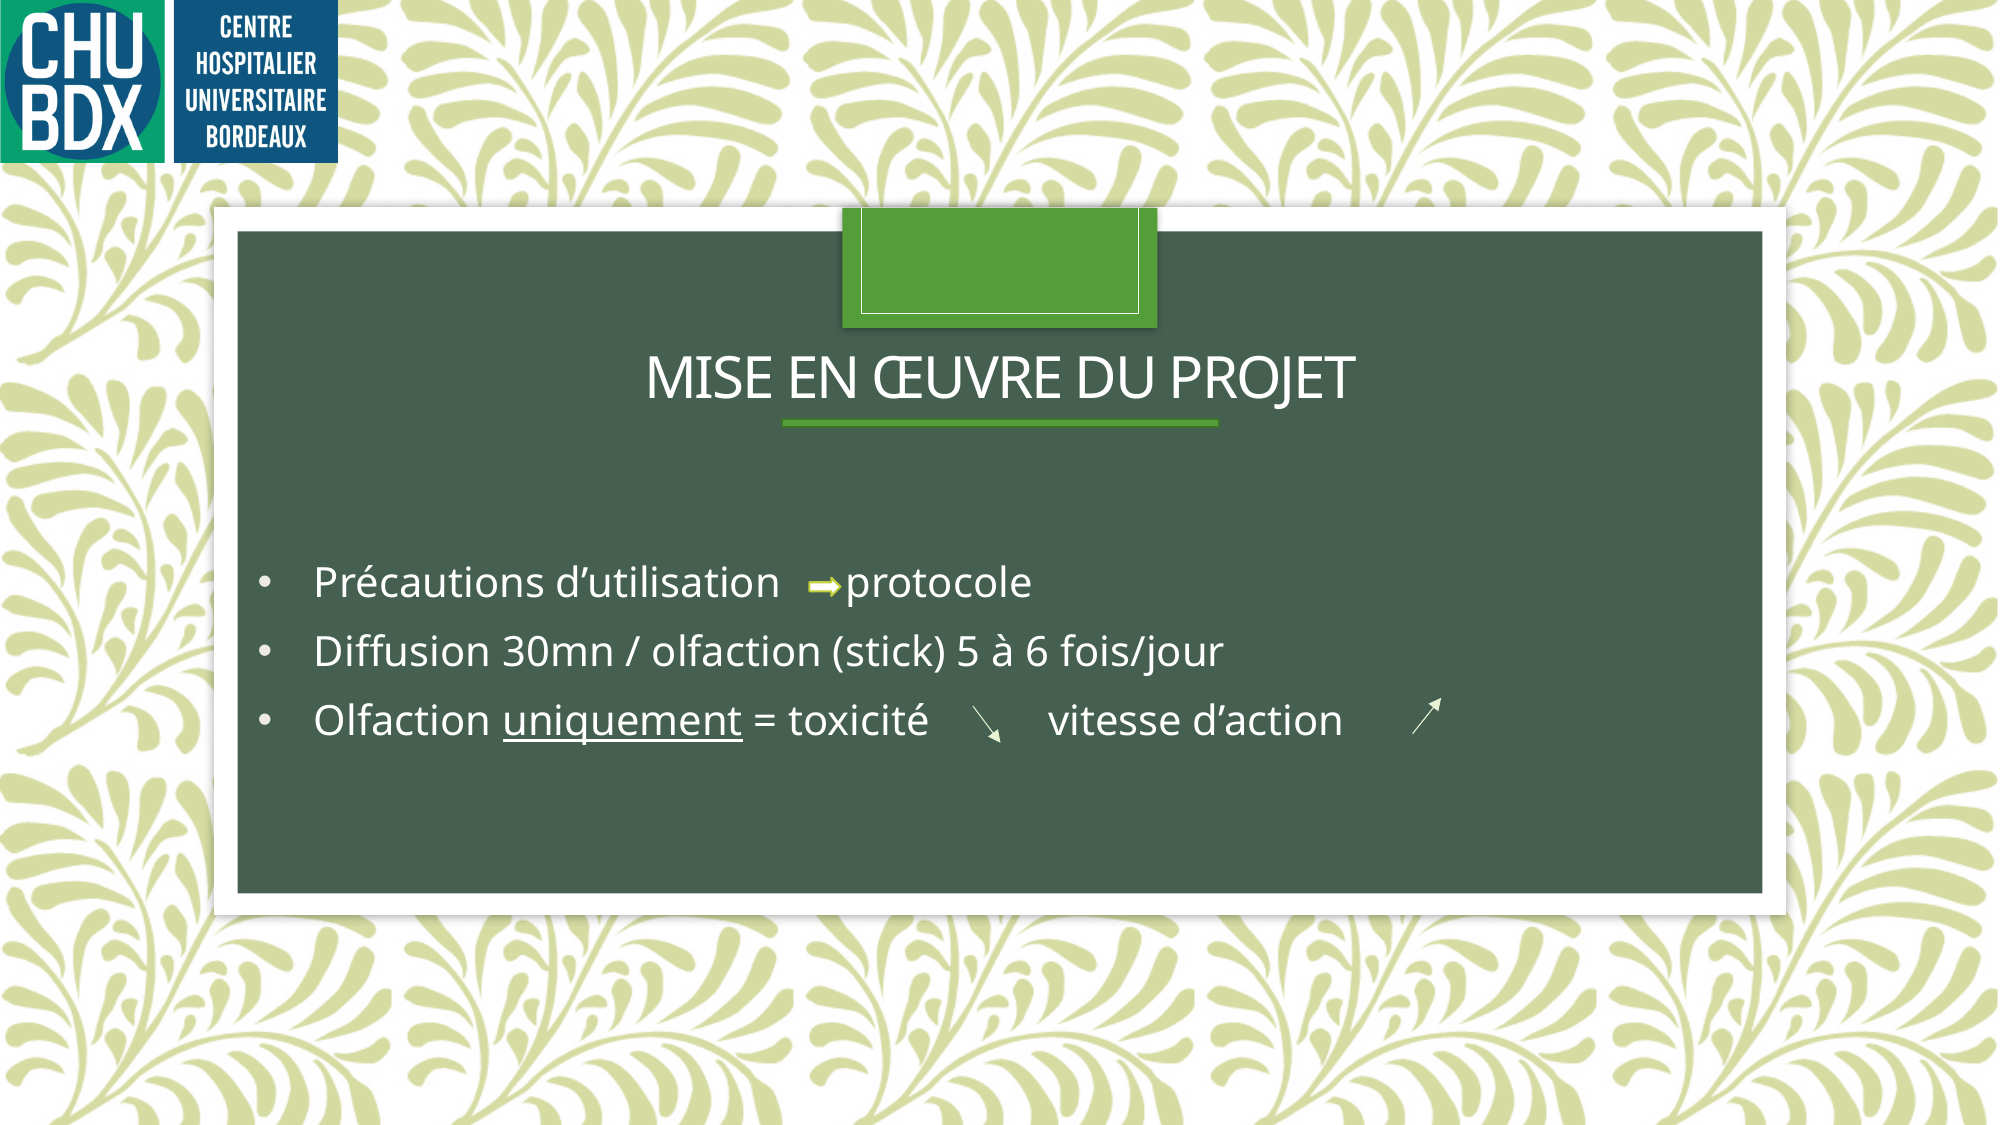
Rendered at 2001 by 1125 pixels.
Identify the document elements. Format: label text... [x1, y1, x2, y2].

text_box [972, 705, 1001, 743]
text_box [808, 576, 842, 597]
picture [0, 0, 338, 163]
list Précautions d’utilisation protocole Diffusion 30mn / olfaction (stick) 5 à 6 fois/jour Olfaction uniquement = toxicité vitesse d’action [242, 548, 1731, 968]
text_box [1412, 697, 1442, 734]
title Mise en œuvre du projet [256, 343, 1745, 420]
text_box [781, 418, 1220, 428]
